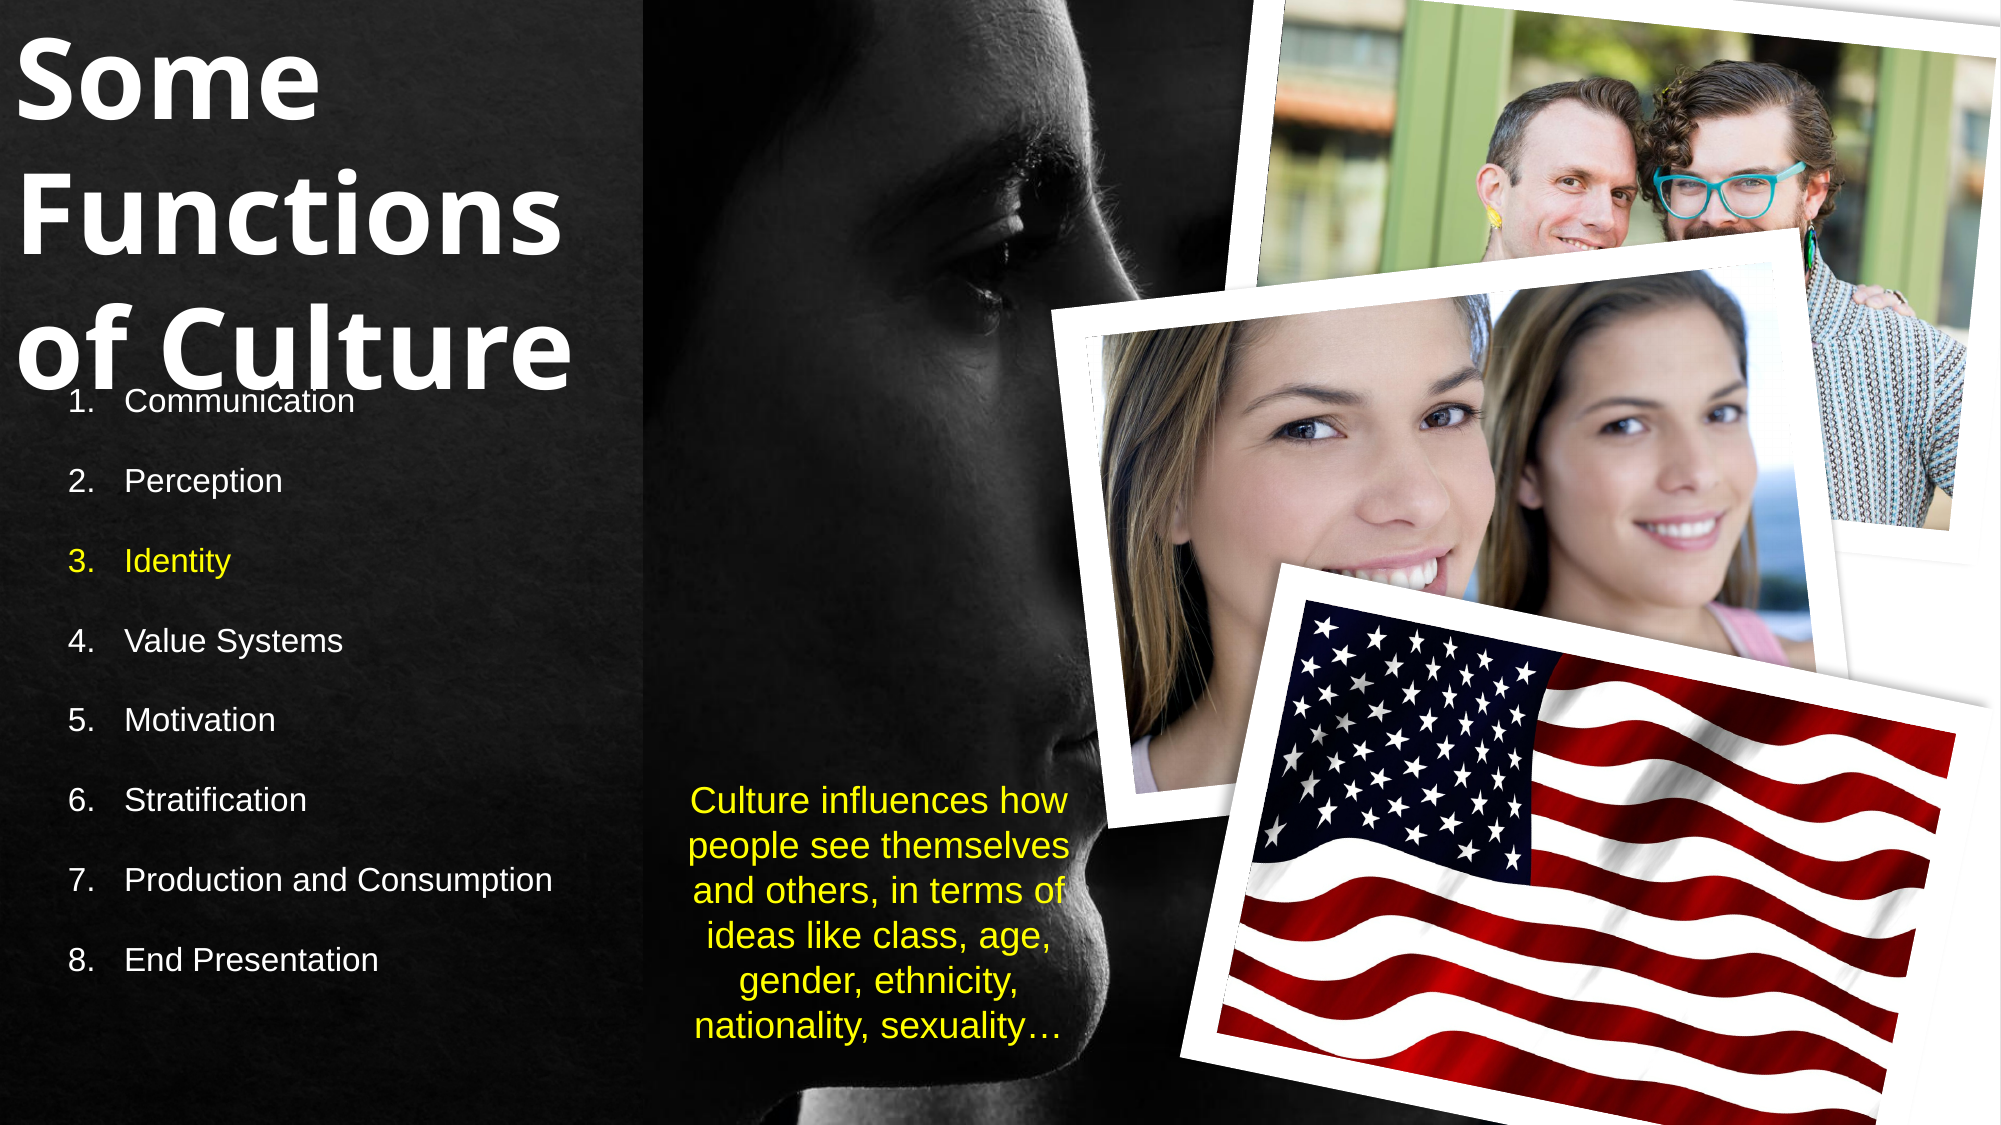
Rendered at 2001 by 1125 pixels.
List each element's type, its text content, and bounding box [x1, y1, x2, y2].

text_box [51, 853, 578, 914]
text_box [0, 420, 635, 1125]
text_box [52, 450, 325, 511]
text_box Some Functions of Culture [0, 0, 637, 420]
text_box [51, 931, 394, 991]
text_box [49, 529, 251, 590]
text_box Communication Perception Identity Value Systems Motivation Stratification Production and Consumption End Presentation [53, 371, 577, 853]
text_box Communication Perception Identity Value Systems Motivation Stratification Production and Consumption End Presentation [53, 914, 577, 1026]
text_box [51, 692, 307, 752]
picture [643, 0, 2000, 1125]
text_box [52, 371, 376, 427]
text_box [51, 610, 376, 670]
text_box [53, 773, 325, 833]
